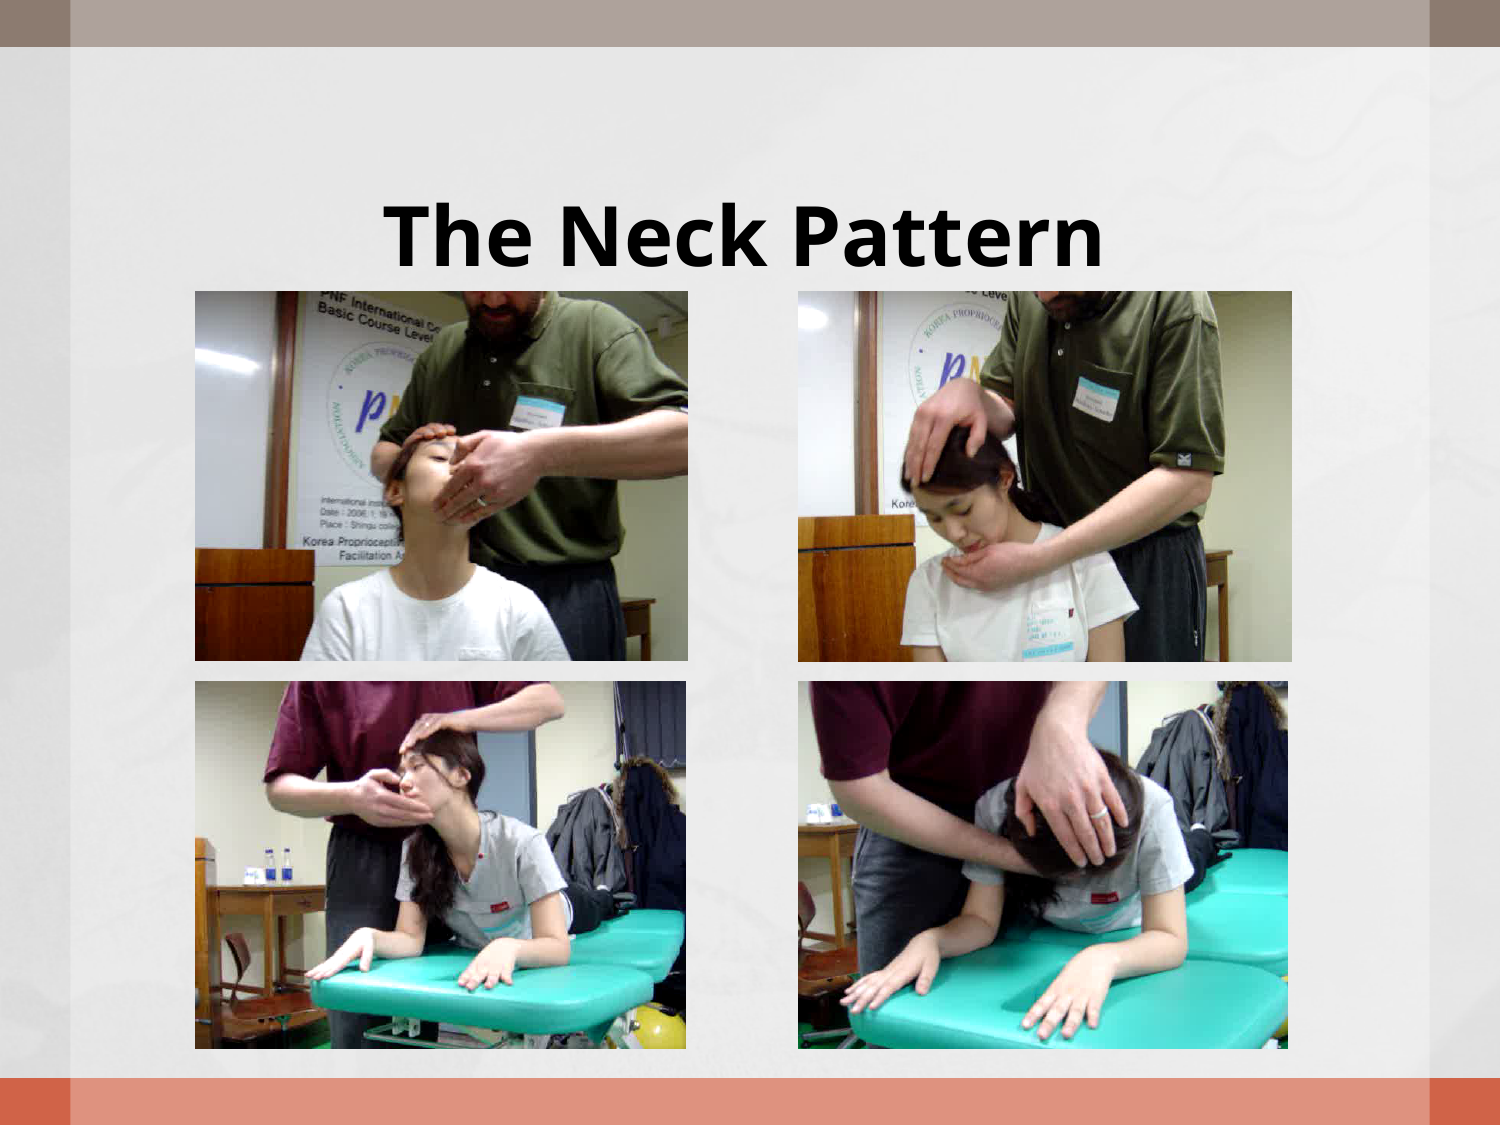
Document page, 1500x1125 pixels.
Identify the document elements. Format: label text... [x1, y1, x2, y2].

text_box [797, 680, 1289, 1050]
title [23, 187, 1465, 672]
subtitle The Neck Pattern [76, 125, 1413, 325]
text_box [194, 680, 687, 1050]
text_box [797, 290, 1293, 663]
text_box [194, 290, 689, 662]
